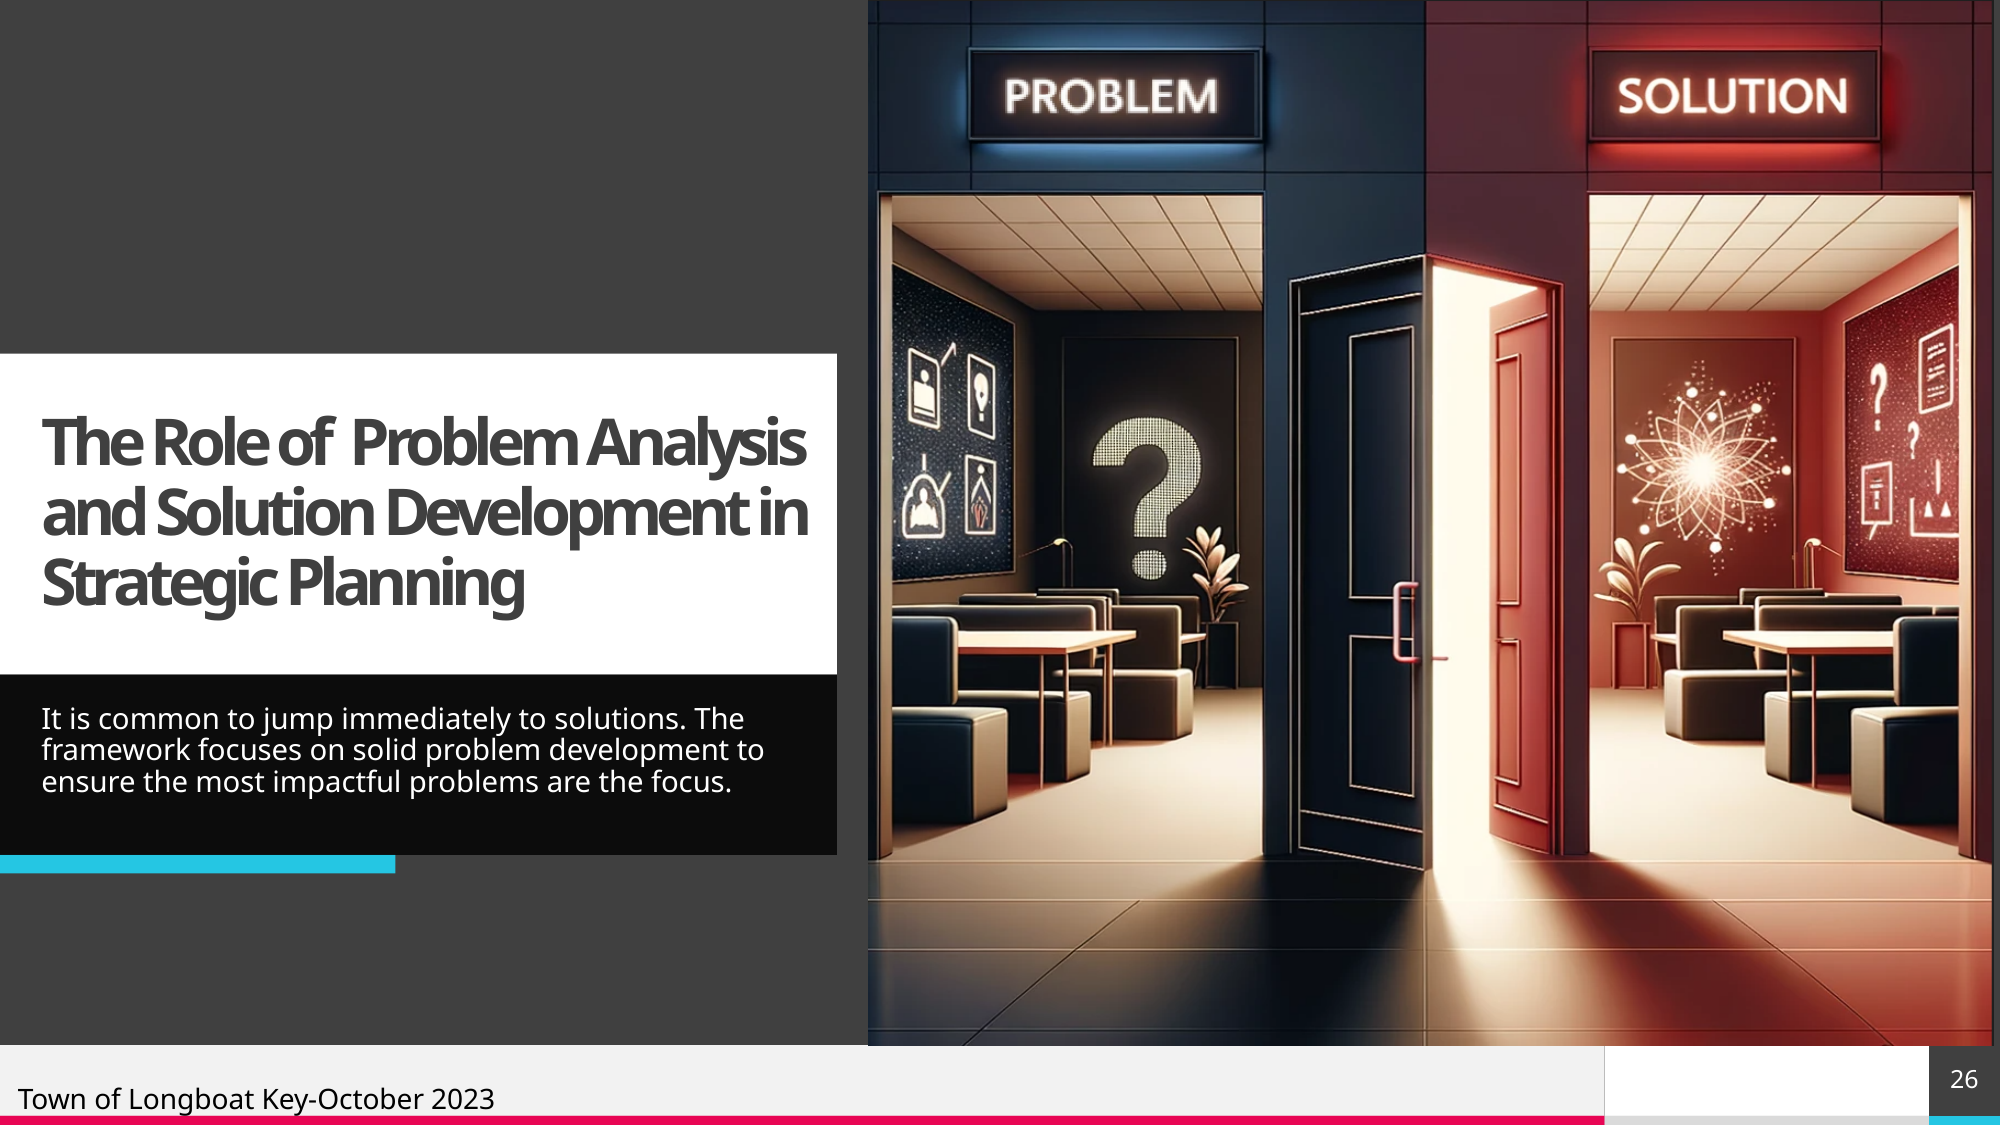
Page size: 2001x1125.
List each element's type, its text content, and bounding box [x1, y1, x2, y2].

list It is common to jump immediately to solutions. The framework focuses on solid problem development to ensure the most impactful problems are the focus. [0, 674, 837, 855]
picture [868, 0, 1994, 1046]
text_box Town of Longboat Key-October 2023 [3, 1073, 933, 1122]
title The Role of Problem Analysis and Solution Development in Strategic Planning [0, 353, 837, 674]
slide_number 26 [1929, 1045, 2000, 1116]
